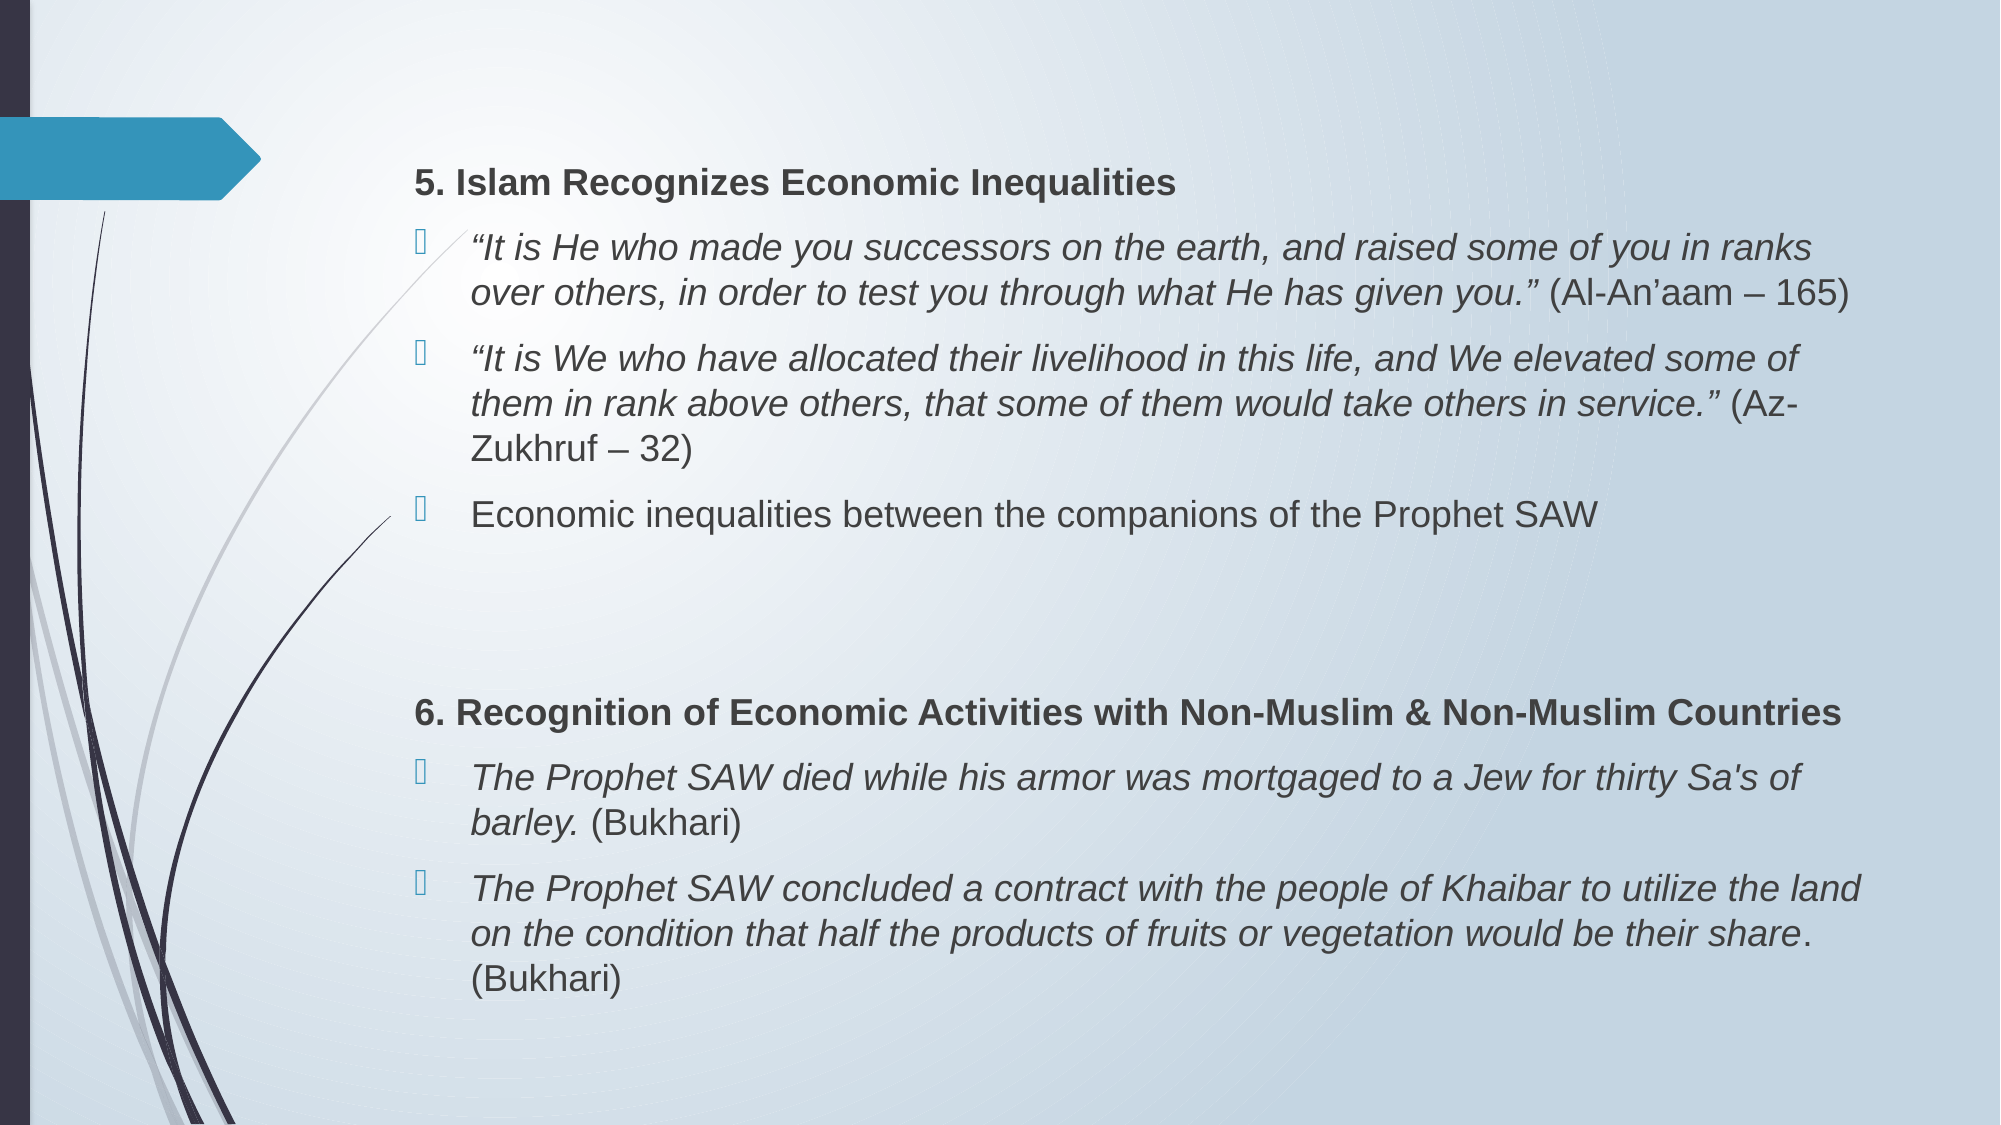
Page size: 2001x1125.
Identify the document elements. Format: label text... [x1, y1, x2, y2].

list 5. Islam Recognizes Economic Inequalities “It is He who made you successors on the earth, and raised some of you in ranks over others, in order to test you through what He has given you.” (Al-An’aam – 165) “It is We who have allocated their livelihood in this life, and We elevated some of them in rank above others, that some of them would take others in service.” (Az-Zukhruf – 32) Economic inequalities between the companions of the Prophet SAW 6. Recognition of Economic Activities with Non-Muslim & Non-Muslim Countries The Prophet SAW died while his armor was mortgaged to a Jew for thirty Sa's of barley. (Bukhari) The Prophet SAW concluded a contract with the people of Khaibar to utilize the land on the condition that half the products of fruits or vegetation would be their share. (Bukhari) [399, 149, 1888, 1099]
